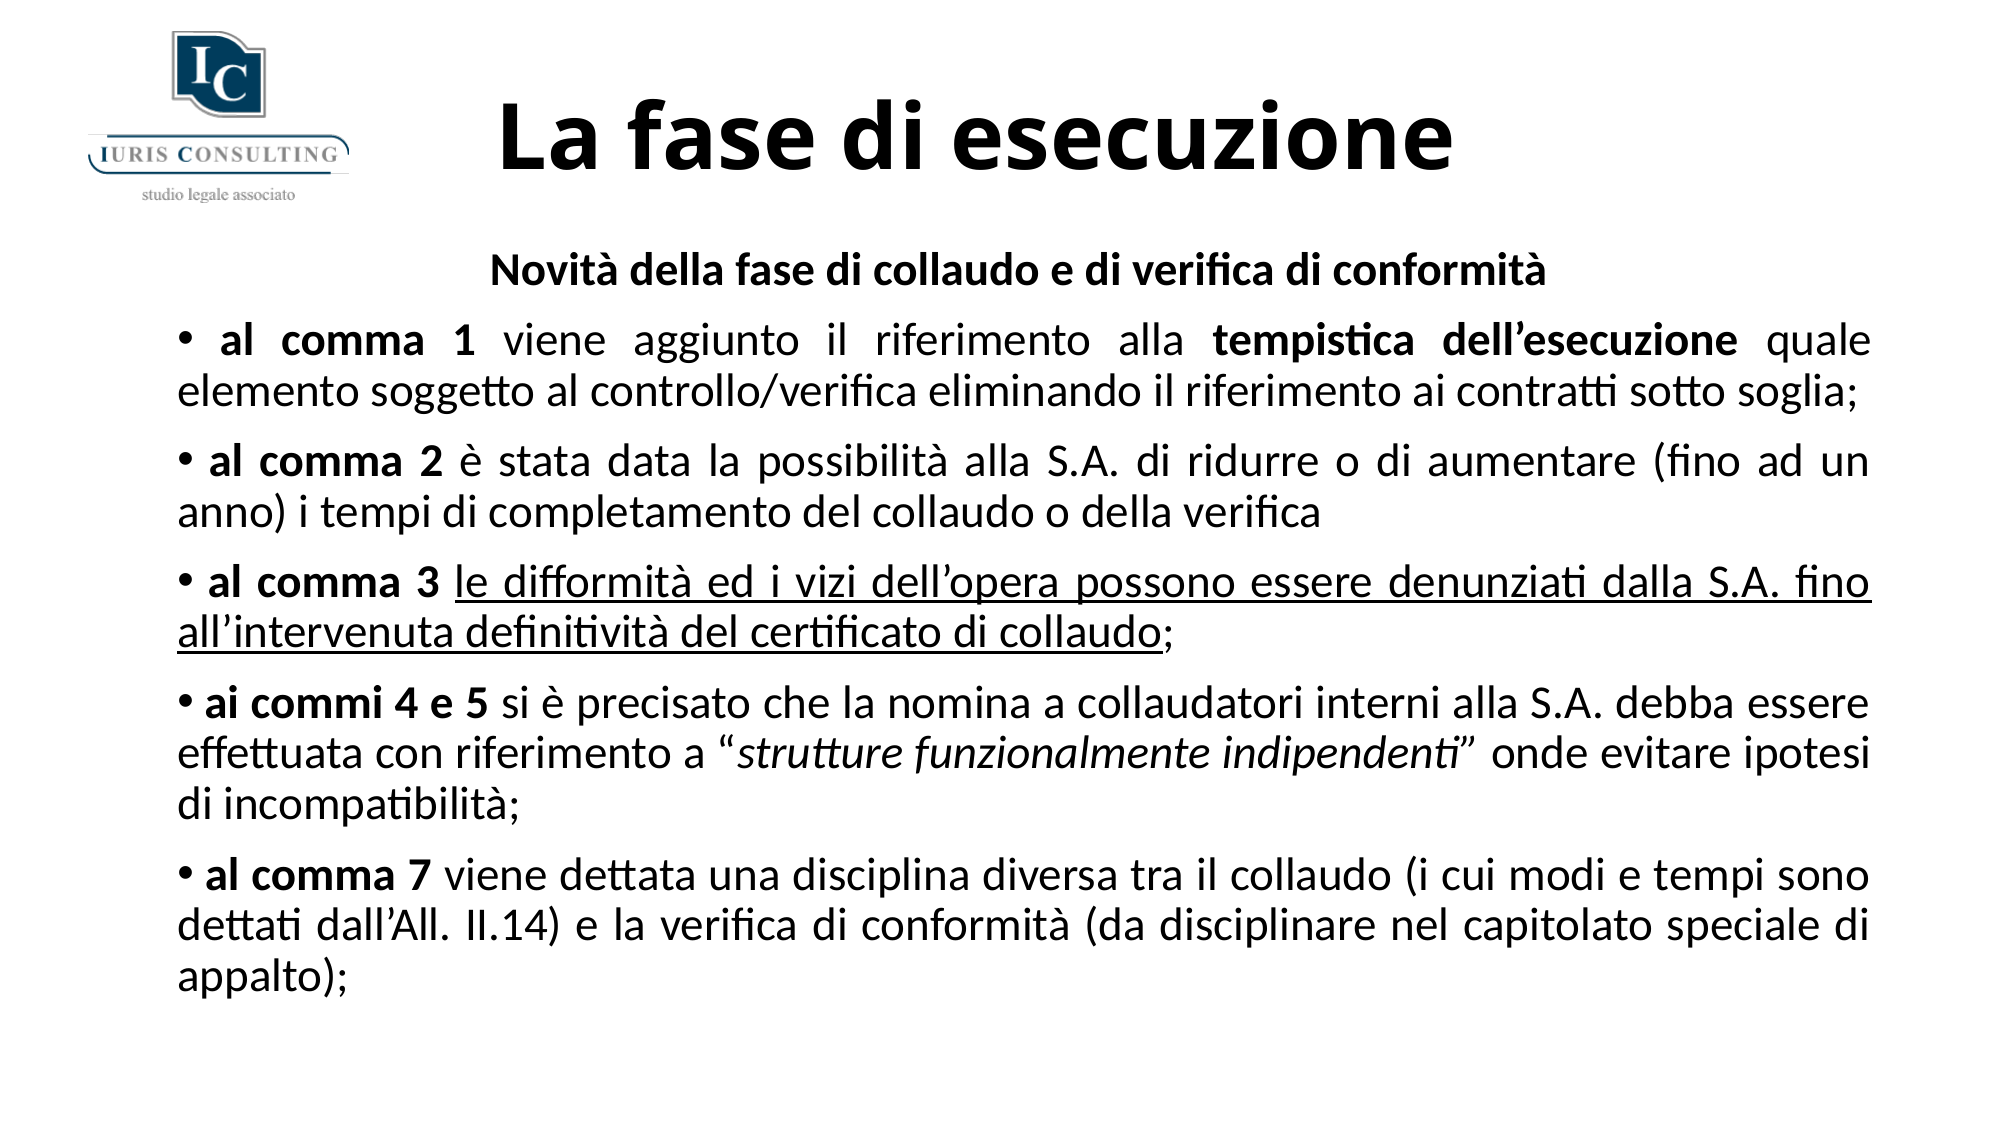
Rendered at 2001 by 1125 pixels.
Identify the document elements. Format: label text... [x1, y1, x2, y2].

title La fase di esecuzione [137, 59, 1863, 220]
list Novità della fase di collaudo e di verifica di conformità al comma 1 viene aggiunto il riferimento alla tempistica dell’esecuzione quale elemento soggetto al controllo/verifica eliminando il riferimento ai contratti sotto soglia; al comma 2 è stata data la possibilità alla S.A. di ridurre o di aumentare (fino ad un anno) i tempi di completamento del collaudo o della verifica al comma 3 le difformità ed i vizi dell’opera possono essere denunziati dalla S.A. fino all’intervenuta definitività del certificato di collaudo; ai commi 4 e 5 si è precisato che la nomina a collaudatori interni alla S.A. debba essere effettuata con riferimento a “strutture funzionalmente indipendenti” onde evitare ipotesi di incompatibilità; al comma 7 viene dettata una disciplina diversa tra il collaudo (i cui modi e tempi sono dettati dall’All. II.14) e la verifica di conformità (da disciplinare nel capitolato speciale di appalto); [162, 236, 1888, 1020]
picture [88, 31, 349, 203]
